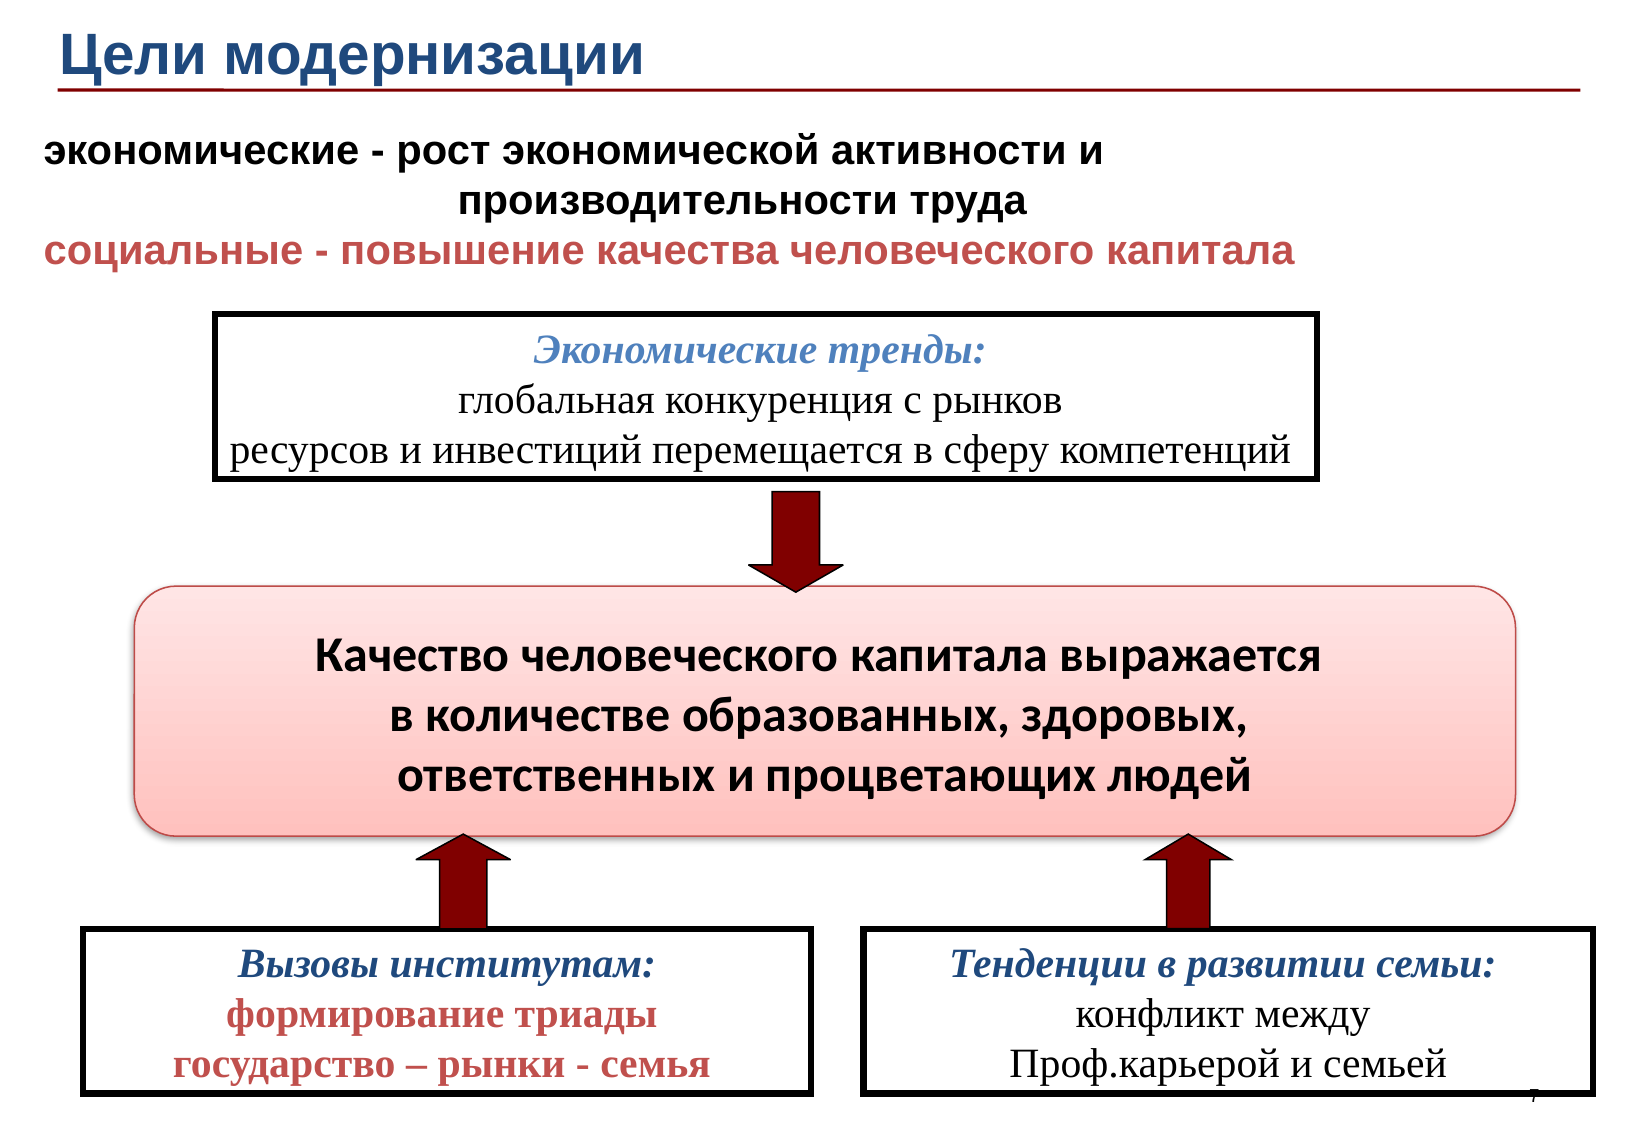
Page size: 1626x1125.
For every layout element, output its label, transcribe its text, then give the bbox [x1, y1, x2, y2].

text_box [1145, 834, 1232, 929]
text_box Цели модернизации [44, 0, 1508, 94]
text_box Вызовы институтам: формирование триады государство – рынки - семья [83, 928, 812, 1094]
text_box Качество человеческого капитала выражается в количестве образованных, здоровых, ответственных и процветающих людей [133, 585, 1517, 837]
text_box [748, 491, 844, 593]
text_box Тенденции в развитии семьи: конфликт между Проф.карьерой и семьей [863, 928, 1594, 1094]
text_box [415, 834, 511, 929]
slide_number 7 [1529, 1083, 1559, 1107]
text_box экономические - рост экономической активности и производительности труда социальные - повышение качества человеческого капитала [28, 5, 1610, 280]
text_box Экономические тренды: глобальная конкуренция с рынков ресурсов и инвестиций перемещается в сферу компетенций [214, 314, 1317, 480]
